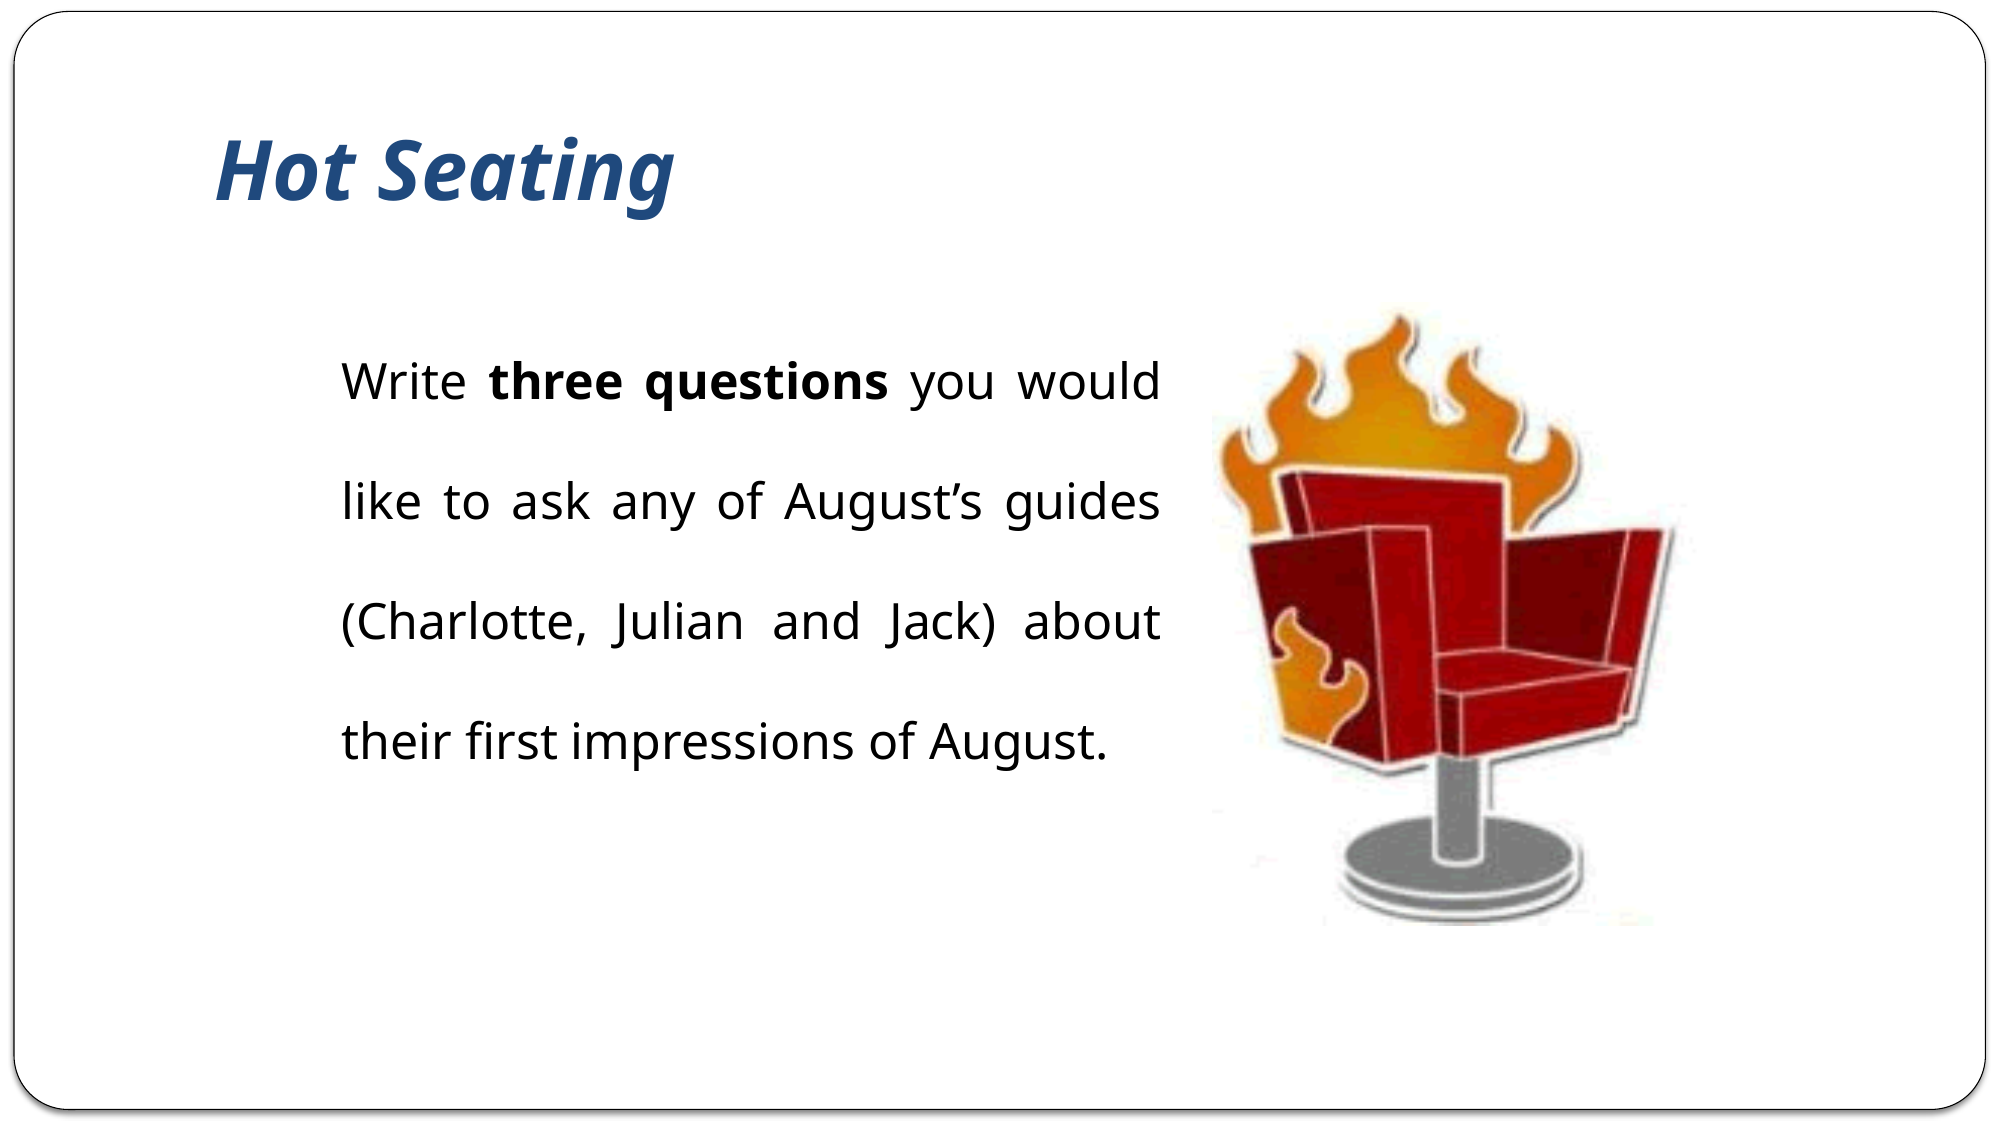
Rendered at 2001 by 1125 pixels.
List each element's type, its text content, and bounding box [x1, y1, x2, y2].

picture [1212, 302, 1721, 926]
title Hot Seating [200, 45, 1900, 233]
list Write three questions you would like to ask any of August’s guides (Charlotte, Julian and Jack) about their first impressions of August. [326, 134, 1178, 926]
